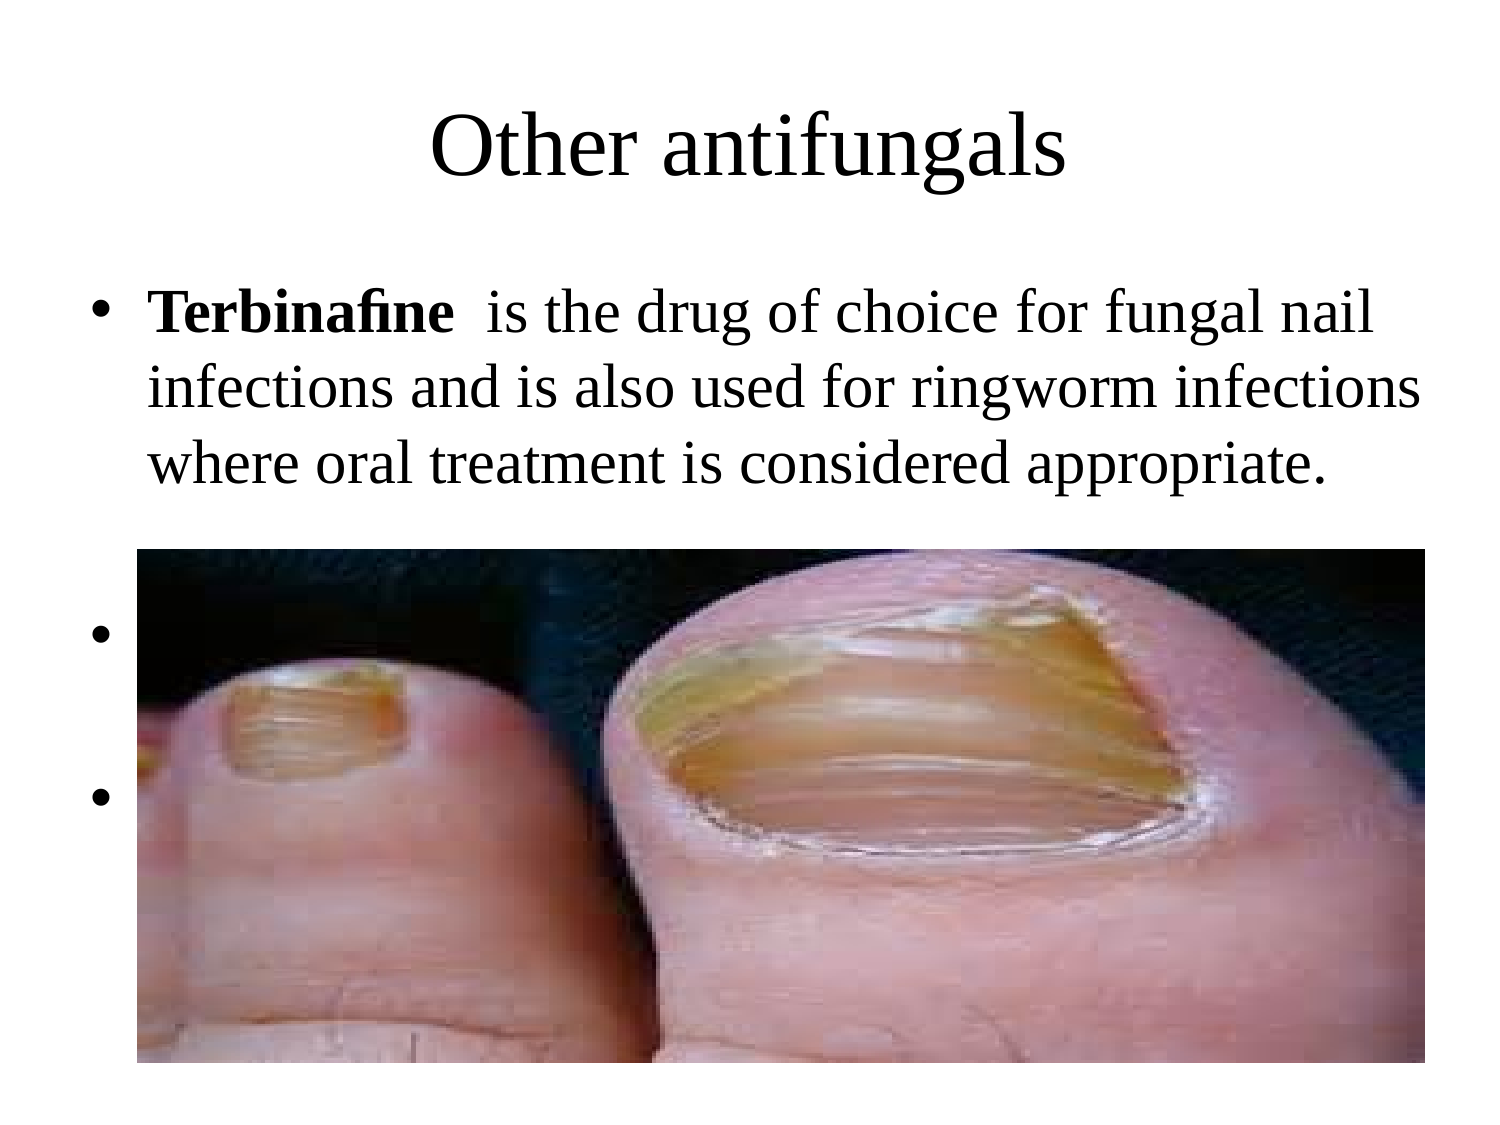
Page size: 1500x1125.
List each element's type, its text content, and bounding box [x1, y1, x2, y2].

picture [137, 549, 1426, 1063]
title Other antifungals [75, 45, 1425, 233]
list Terbinaﬁne is the drug of choice for fungal nail infections and is also used for ringworm infections where oral treatment is considered appropriate. Flucytosine has a role in the treatment of systemic candidiasis and cryptococcal meningitis. Resistance to ﬂucytosine can develop during therapy and sensitivity testing is essential before and during treatment. [75, 262, 1463, 1005]
